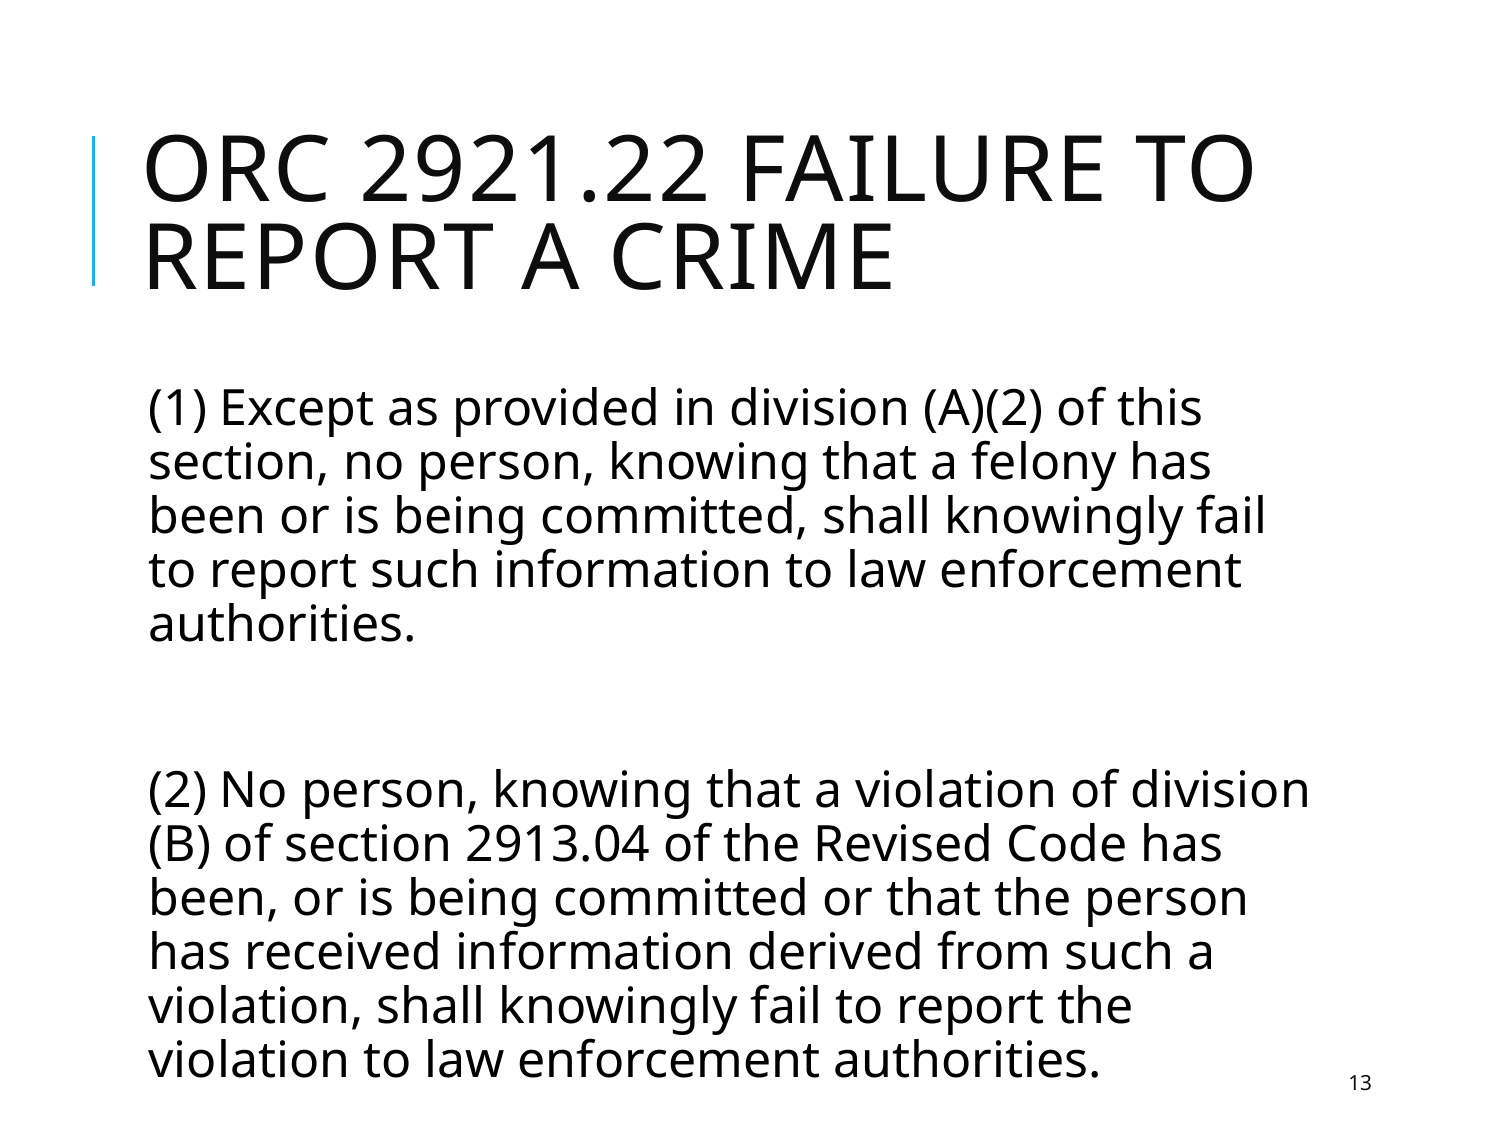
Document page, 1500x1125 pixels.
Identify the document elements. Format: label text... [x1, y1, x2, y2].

title ORC 2921.22 Failure to Report a crime [126, 96, 1322, 342]
list (1) Except as provided in division (A)(2) of this section, no person, knowing that a felony has been or is being committed, shall knowingly fail to report such information to law enforcement authorities. (2) No person, knowing that a violation of division (B) of section 2913.04 of the Revised Code has been, or is being committed or that the person has received information derived from such a violation, shall knowingly fail to report the violation to law enforcement authorities. [126, 375, 1322, 1035]
slide_number 13 [1333, 1061, 1454, 1107]
